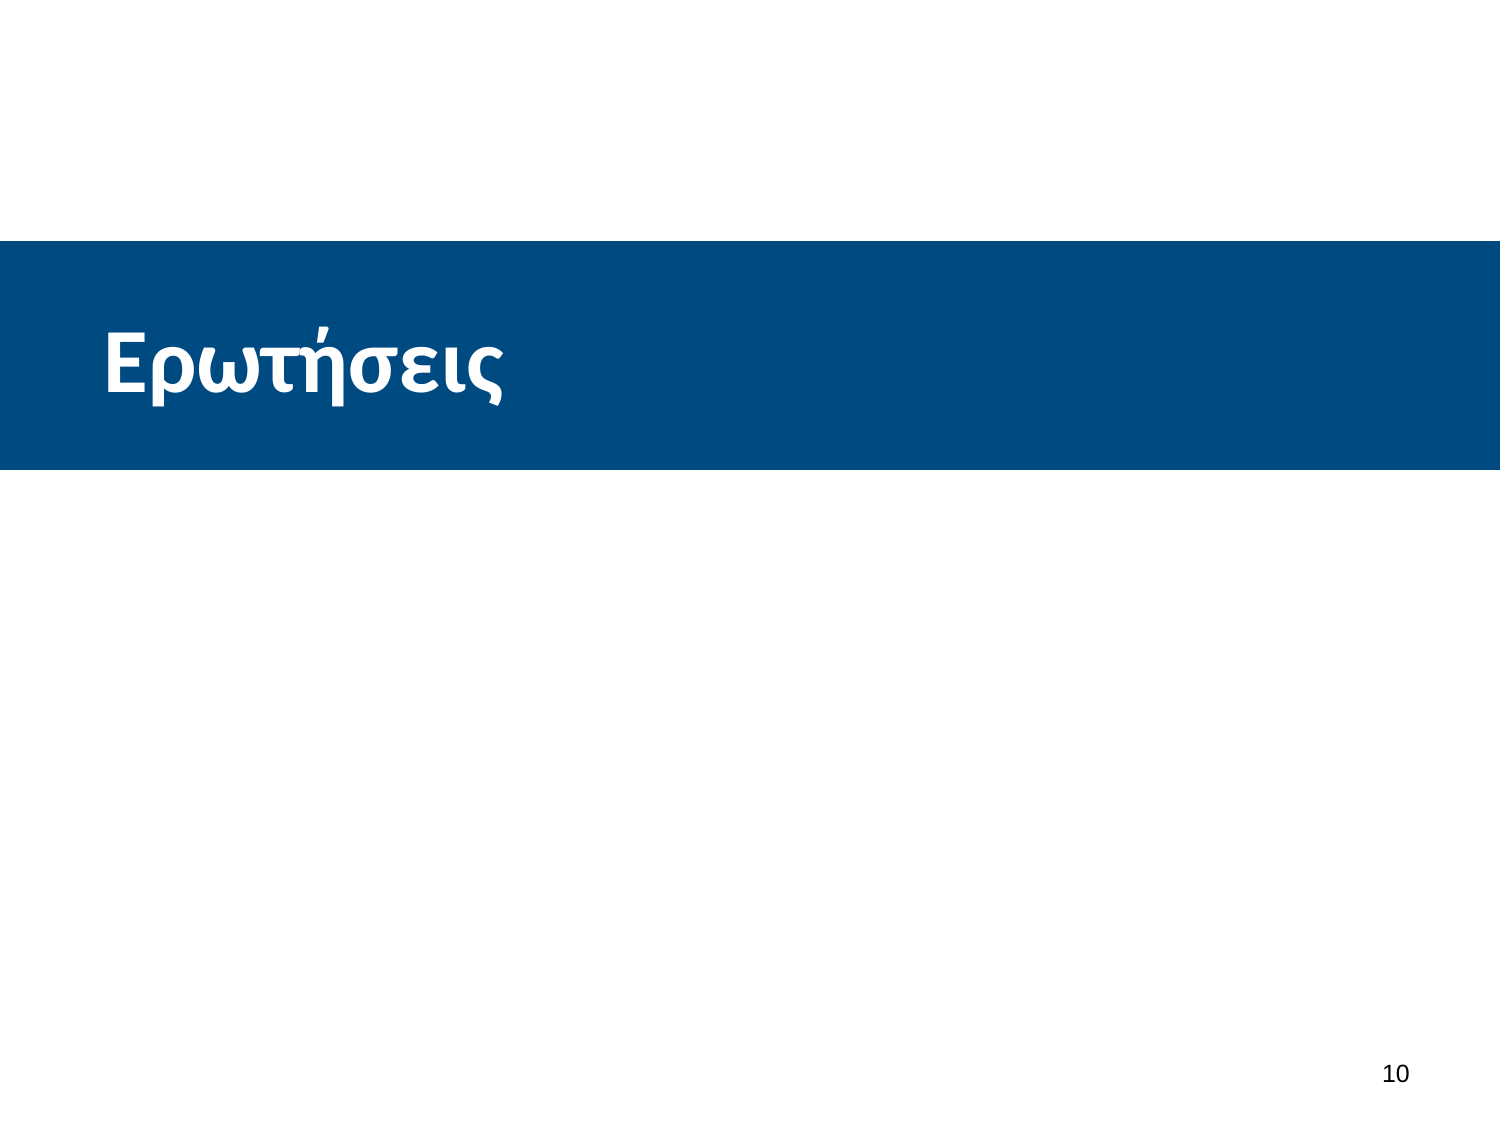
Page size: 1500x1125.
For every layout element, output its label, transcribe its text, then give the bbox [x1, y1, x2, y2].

title Ερωτήσεις [0, 243, 1500, 468]
slide_number 9 [1074, 1042, 1425, 1103]
